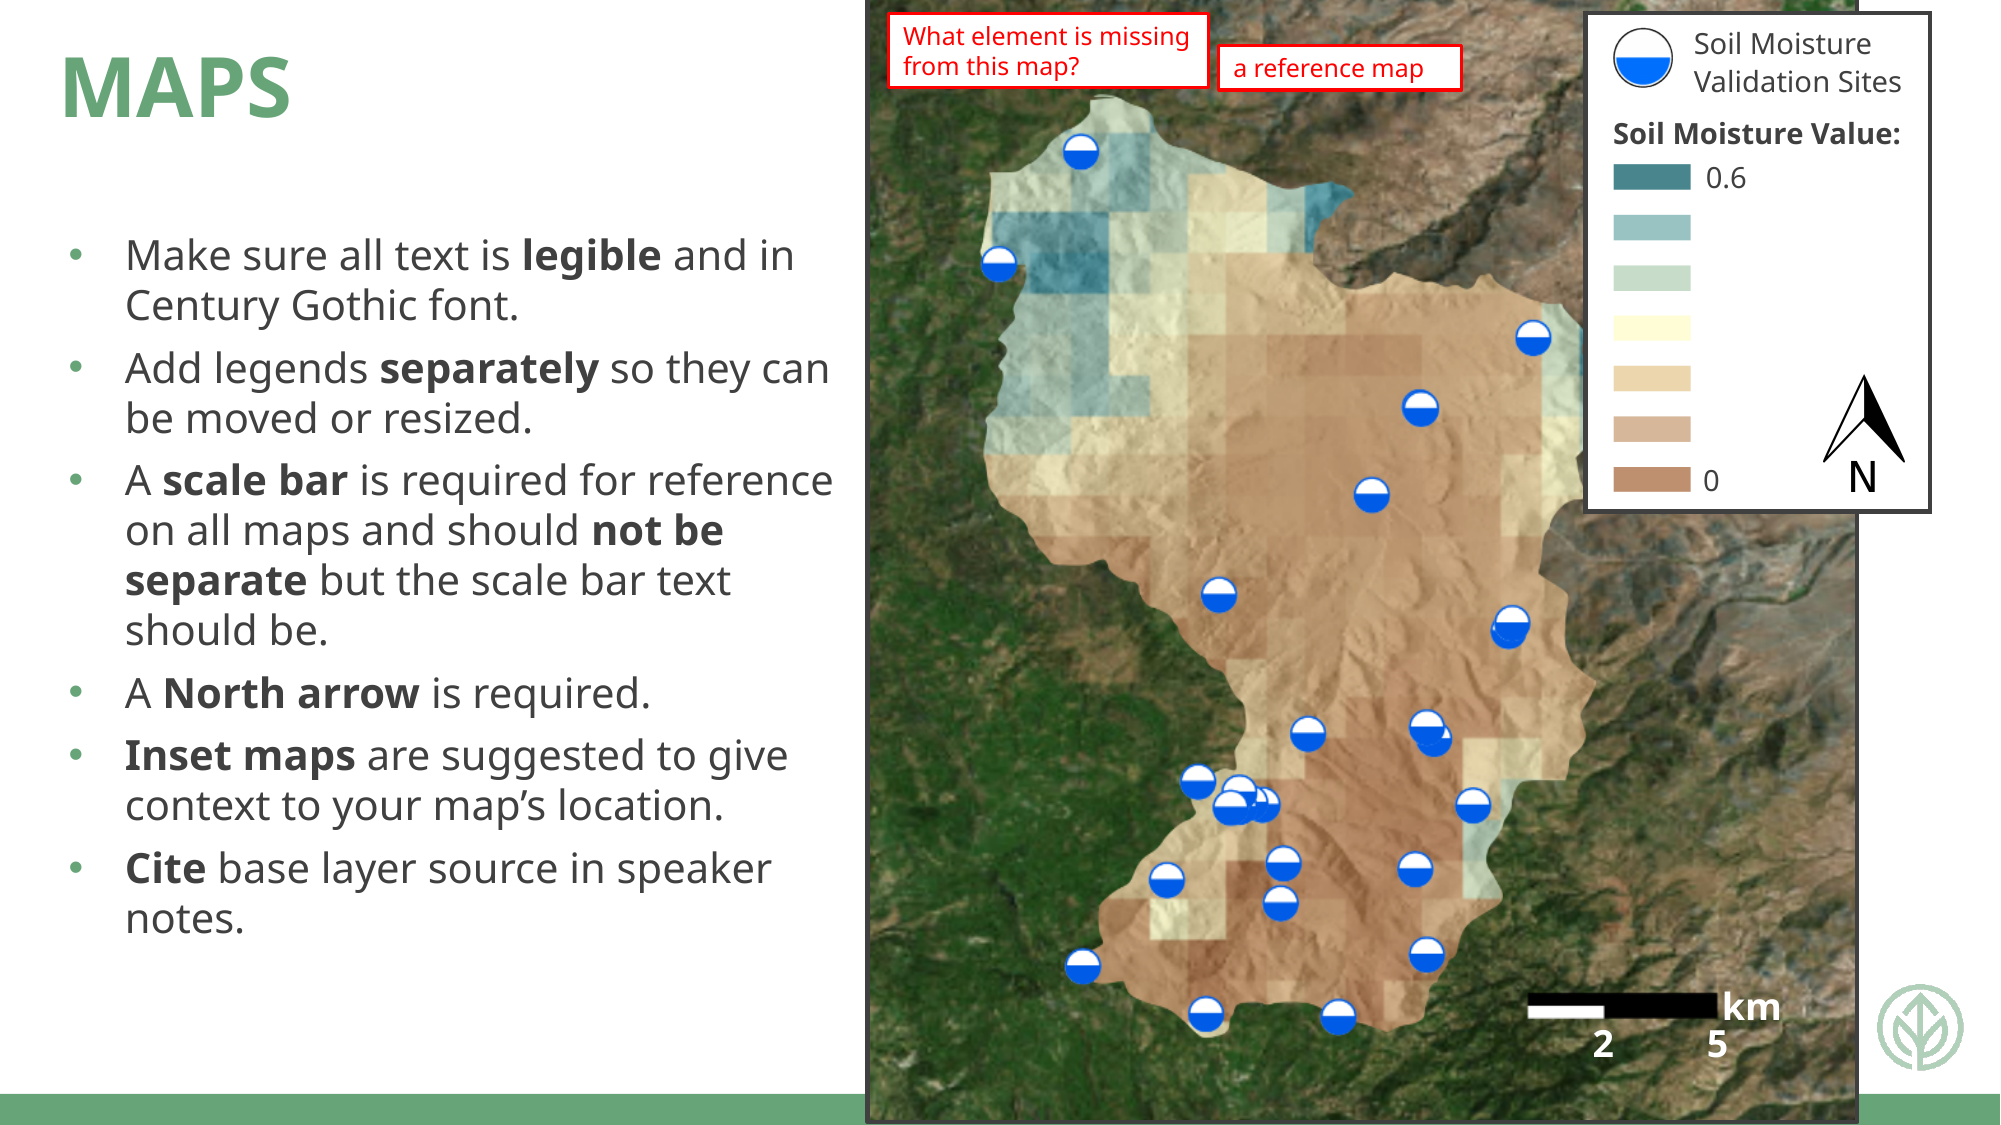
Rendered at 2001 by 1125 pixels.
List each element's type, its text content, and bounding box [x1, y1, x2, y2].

text_box Make sure all text is legible and in Century Gothic font. Add legends separately so they can be moved or resized. A scale bar is required for reference on all maps and should not be separate but the scale bar text should be. A North arrow is required. Inset maps are suggested to give context to your map’s location. Cite base layer source in speaker notes. [53, 221, 856, 950]
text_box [1585, 13, 1948, 512]
picture [869, 0, 1855, 1120]
text_box MAPS [43, 56, 865, 125]
